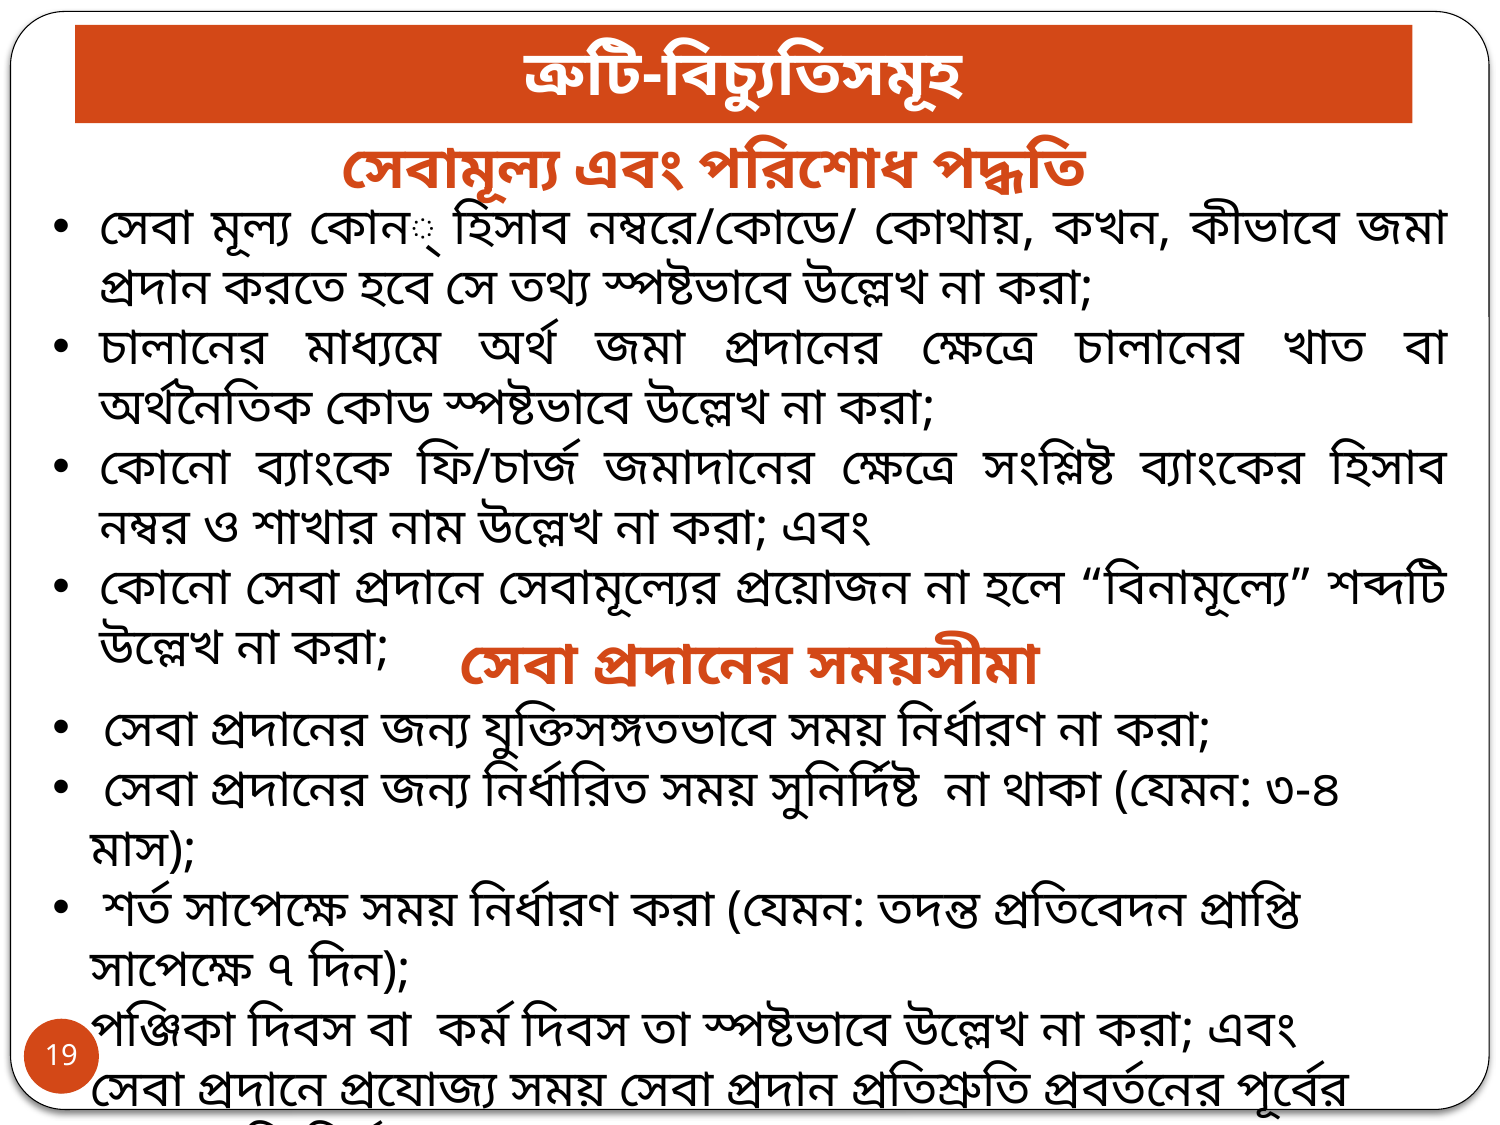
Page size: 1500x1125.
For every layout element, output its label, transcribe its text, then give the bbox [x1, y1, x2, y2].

slide_number 19 [23, 1018, 99, 1094]
text_box সেবা মূল্য কোন্‌ হিসাব নম্বরে/কোডে/ কোথায়, কখন, কীভাবে জমা প্রদান করতে হবে সে তথ্য স্পষ্টভাবে উল্লেখ না করা; চালানের মাধ্যমে অর্থ জমা প্রদানের ক্ষেত্রে চালানের খাত বা অর্থনৈতিক কোড স্পষ্টভাবে উল্লেখ না করা; কোনো ব্যাংকে ফি/চার্জ জমাদানের ক্ষেত্রে সংশ্লিষ্ট ব্যাংকের হিসাব নম্বর ও শাখার নাম উল্লেখ না করা; এবং কোনো সেবা প্রদানে সেবামূল্যের প্রয়োজন না হলে “বিনামূল্যে” শব্দটি উল্লেখ না করা; [37, 187, 1463, 618]
text_box সেবামূল্য এবং পরিশোধ পদ্ধতি [62, 112, 1350, 187]
text_box সেবা প্রদানের সময়সীমা সেবা প্রদানের জন্য যুক্তিসঙ্গতভাবে সময় নির্ধারণ না করা; সেবা প্রদানের জন্য নির্ধারিত সময় সুনির্দিষ্ট না থাকা (যেমন: ৩-৪ মাস); শর্ত সাপেক্ষে সময় নির্ধারণ করা (যেমন: তদন্ত প্রতিবেদন প্রাপ্তি সাপেক্ষে ৭ দিন); পঞ্জিকা দিবস বা কর্ম দিবস তা স্পষ্টভাবে উল্লেখ না করা; এবং সেবা প্রদানে প্রযোজ্য সময় সেবা প্রদান প্রতিশ্রুতি প্রবর্তনের পূর্বের চেয়ে বেশি নির্ধারণ করা। [37, 618, 1463, 1125]
title ত্রুটি-বিচ্যুতিসমূহ [75, 24, 1413, 124]
